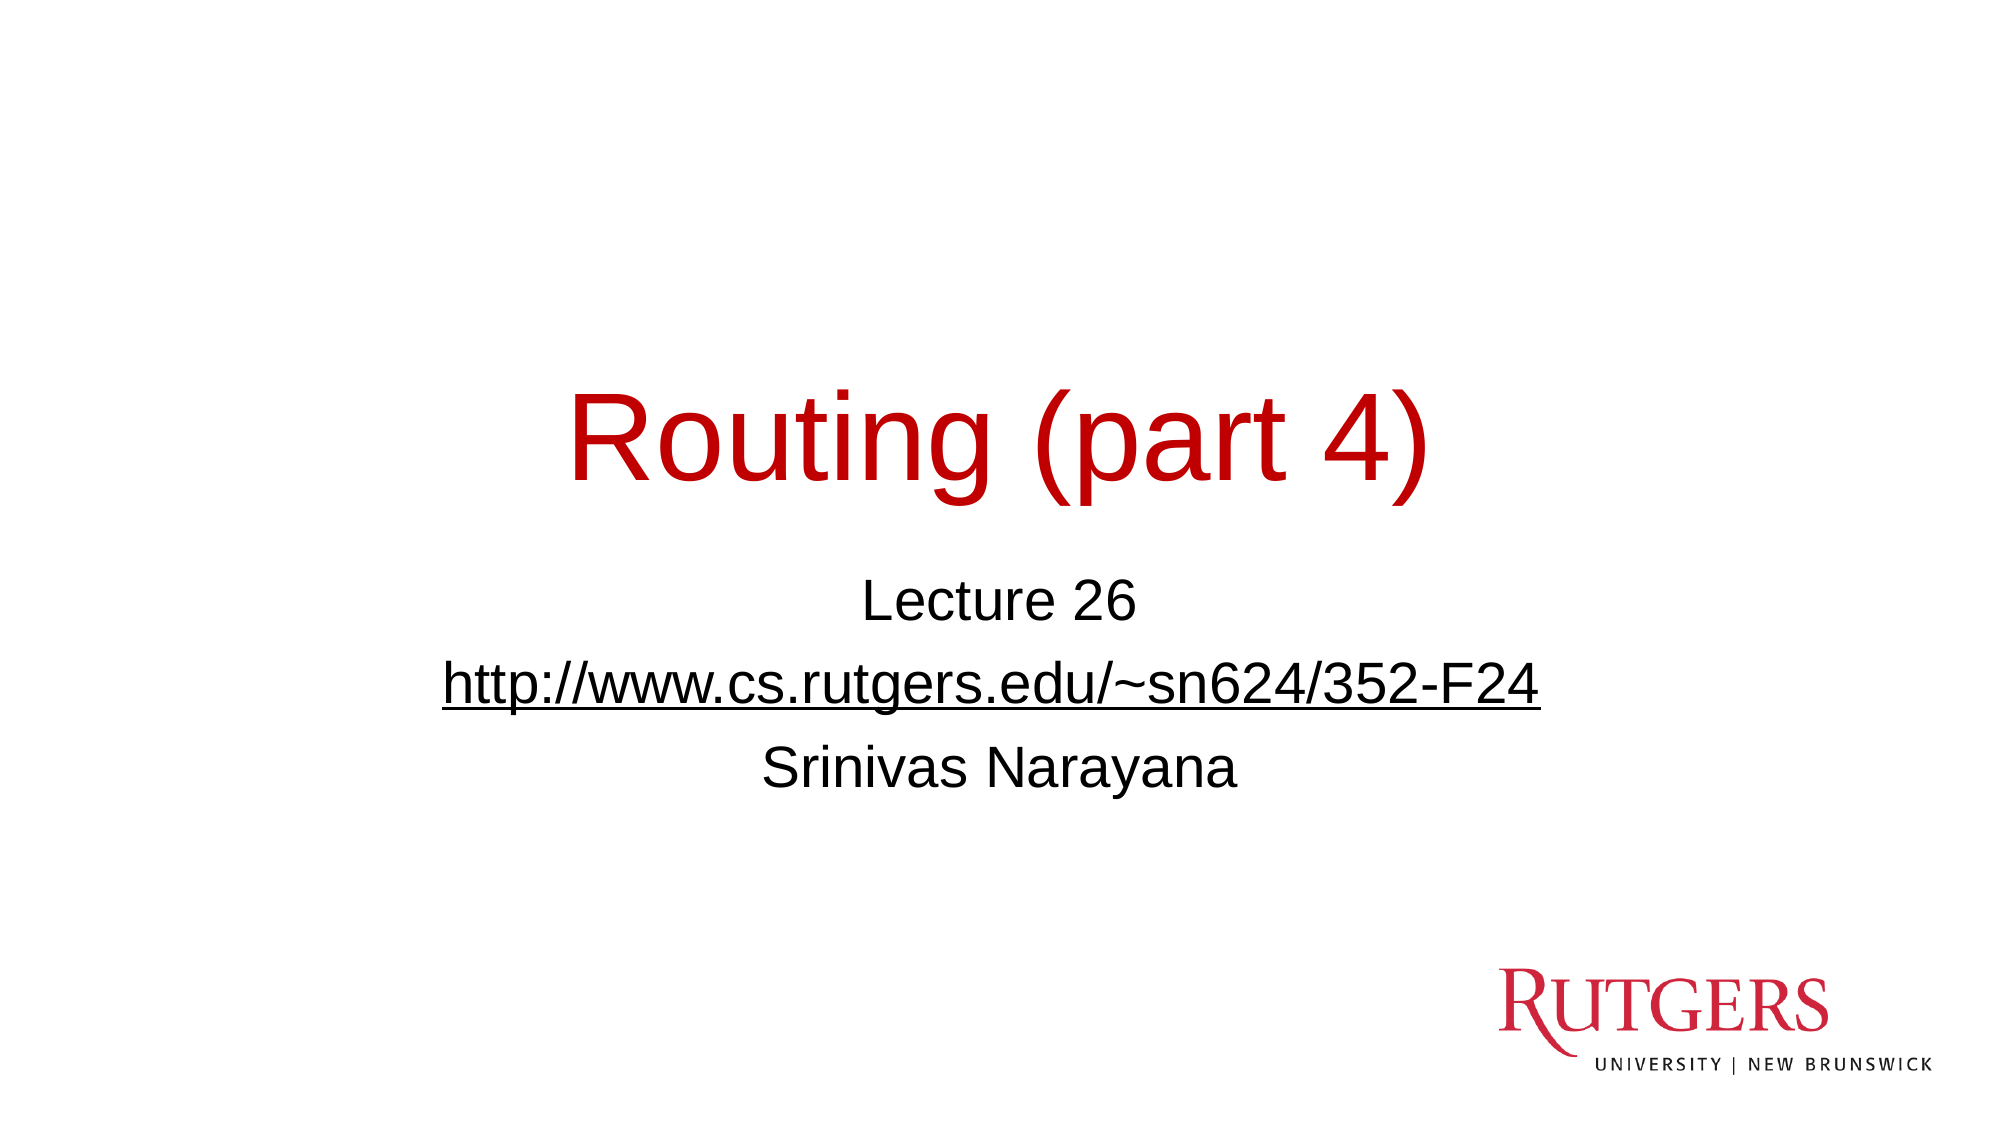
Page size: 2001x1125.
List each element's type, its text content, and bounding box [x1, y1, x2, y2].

picture [1487, 947, 1956, 1097]
title Routing (part 4) [223, 327, 1776, 515]
subtitle Lecture 26 http://www.cs.rutgers.edu/~sn624/352-F24 Srinivas Narayana [249, 562, 1750, 888]
slide_number 1 [1412, 1042, 1863, 1103]
